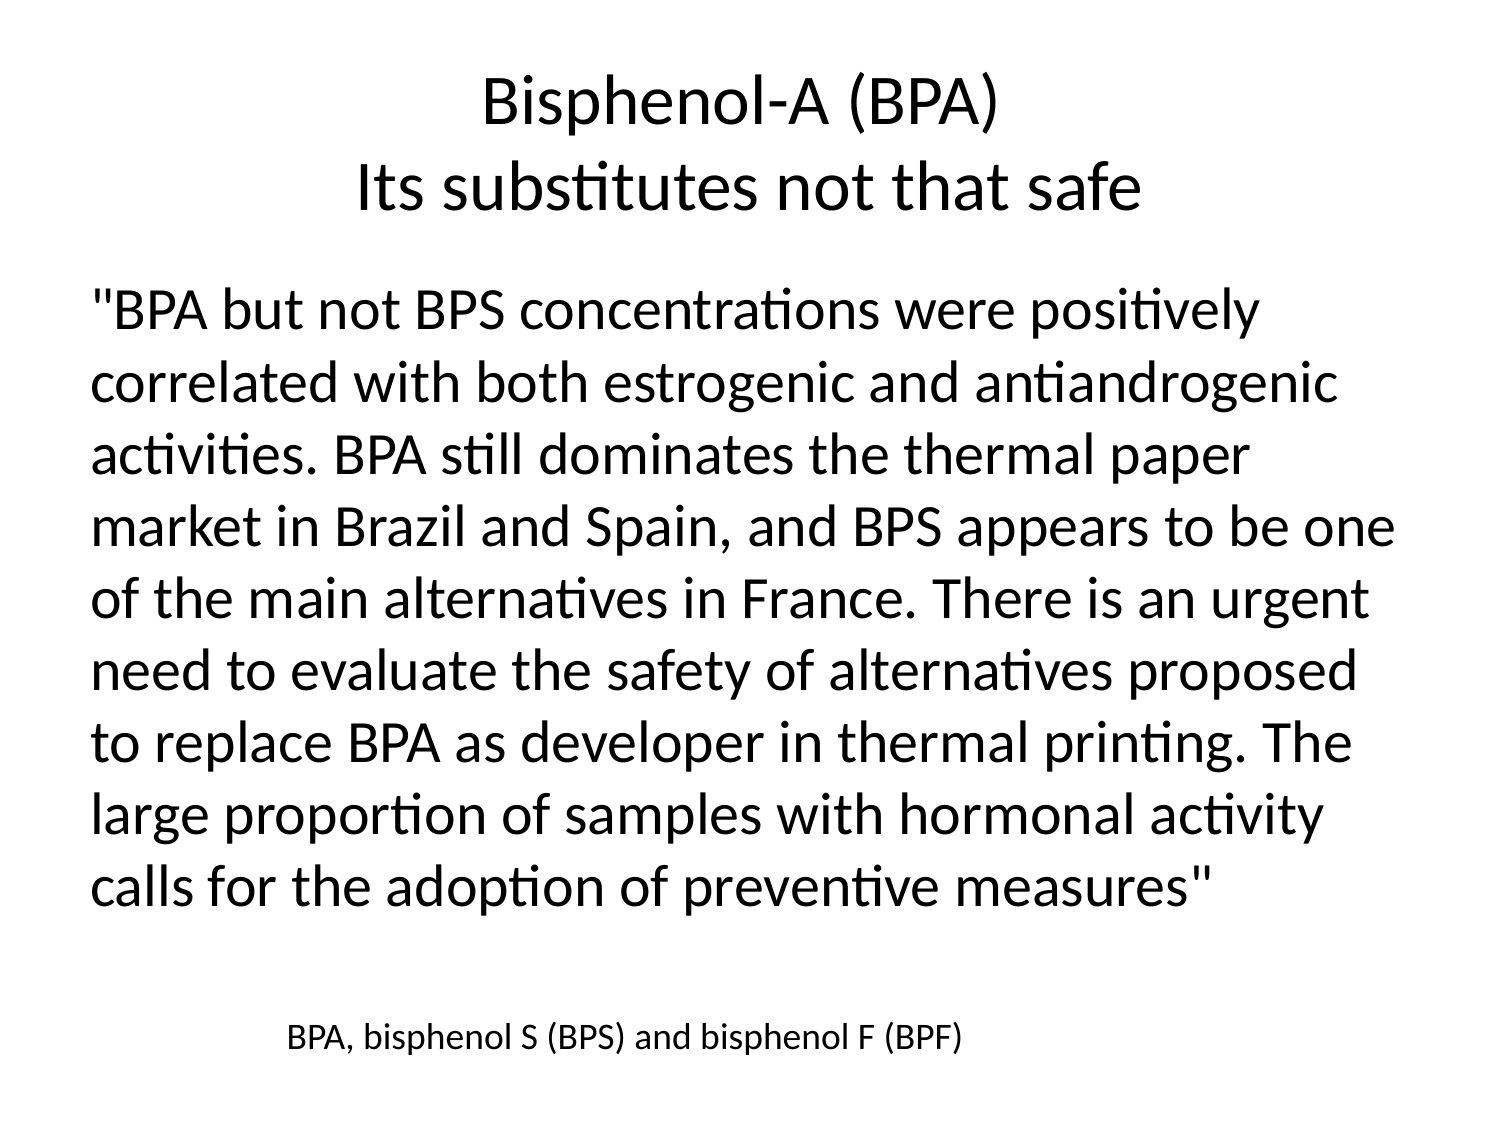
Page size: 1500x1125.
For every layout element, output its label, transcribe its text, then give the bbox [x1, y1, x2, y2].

list "BPA but not BPS concentrations were positively correlated with both estrogenic and antiandrogenic activities. BPA still dominates the thermal paper market in Brazil and Spain, and BPS appears to be one of the main alternatives in France. There is an urgent need to evaluate the safety of alternatives proposed to replace BPA as developer in thermal printing. The large proportion of samples with hormonal activity calls for the adoption of preventive measures" [75, 262, 1425, 1005]
title Bisphenol-A (BPA) Its substitutes not that safe [75, 45, 1425, 233]
text_box BPA, bisphenol S (BPS) and bisphenol F (BPF) [271, 1004, 979, 1065]
